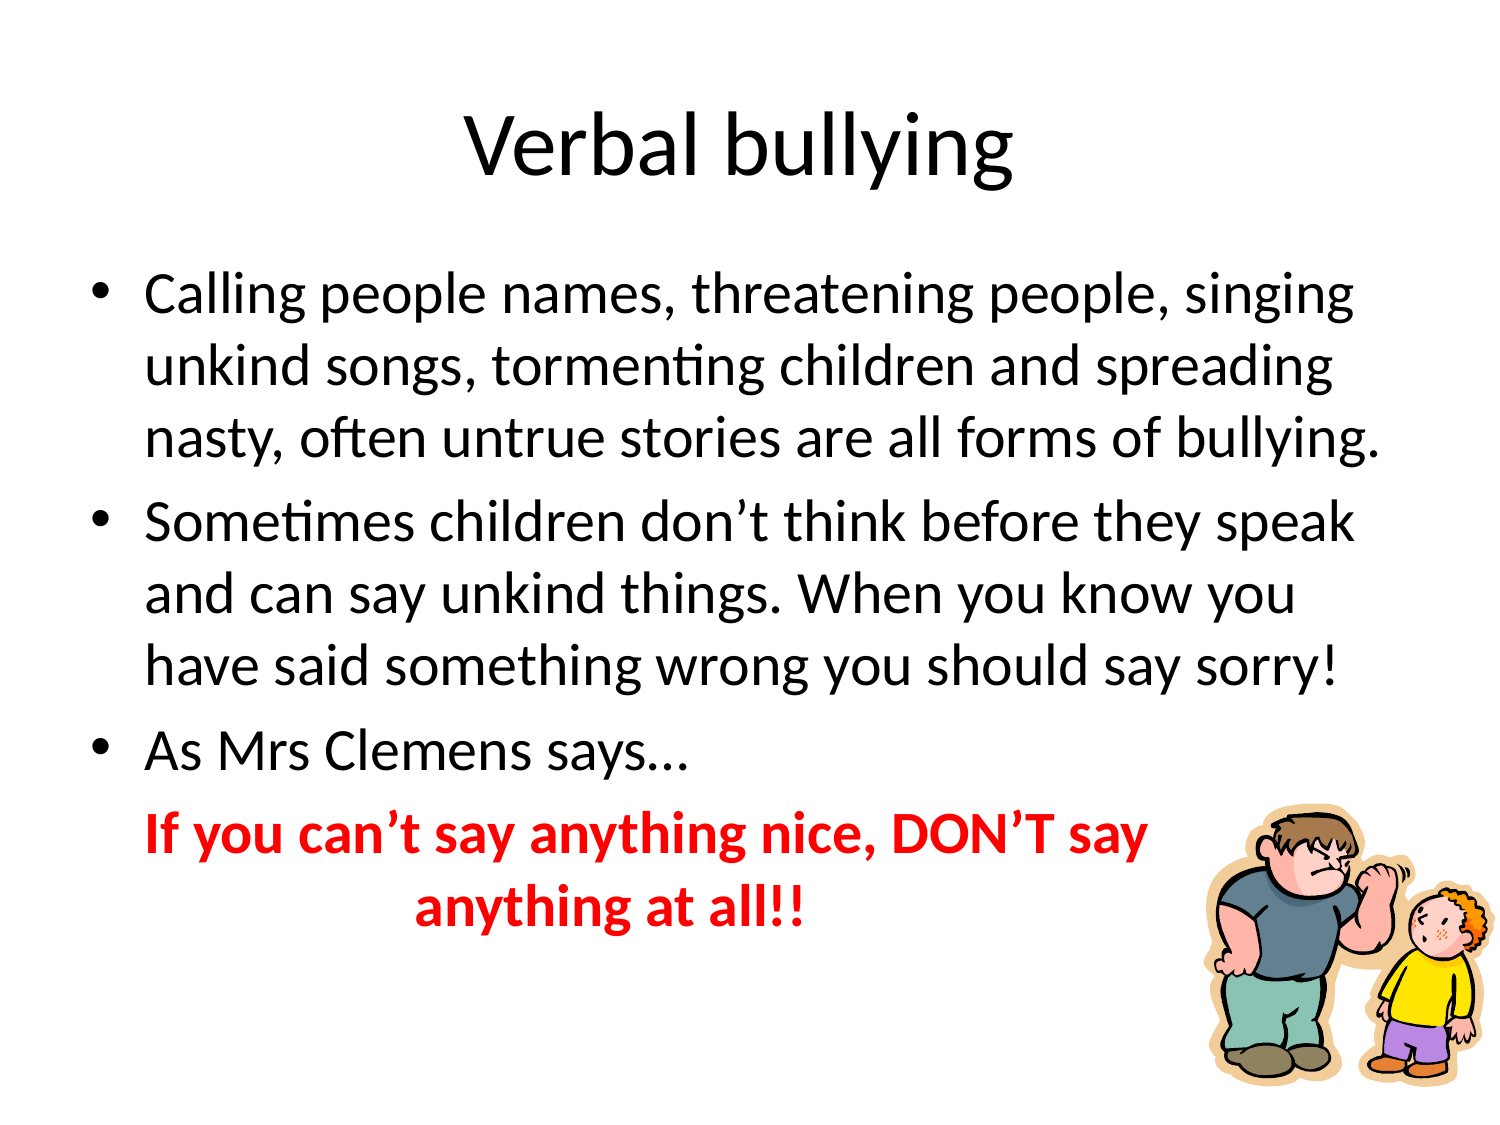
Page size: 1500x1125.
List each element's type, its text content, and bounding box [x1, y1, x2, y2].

title Verbal bullying [74, 44, 1426, 233]
picture [1200, 798, 1500, 1092]
list Calling people names, threatening people, singing unkind songs, tormenting children and spreading nasty, often untrue stories are all forms of bullying. Sometimes children don’t think before they speak and can say unkind things. When you know you have said something wrong you should say sorry! As Mrs Clemens says… If you can’t say anything nice, DON’T say anything at all!! [74, 245, 1426, 1006]
